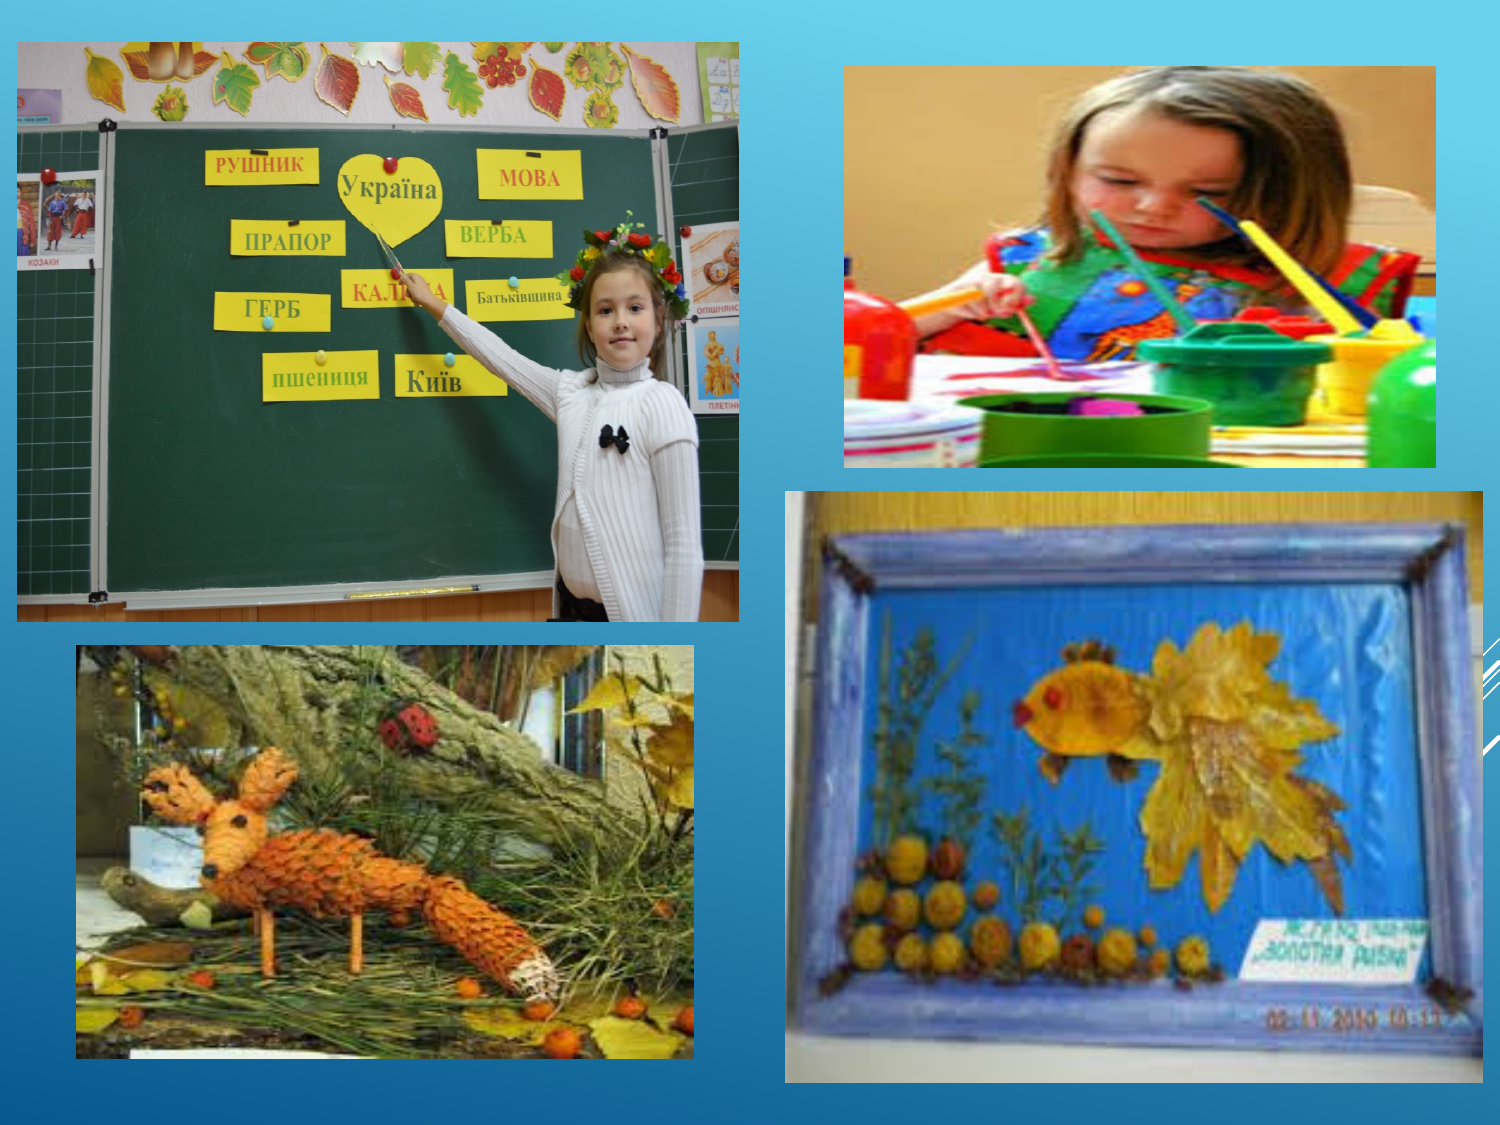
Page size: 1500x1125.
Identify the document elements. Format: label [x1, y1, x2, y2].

picture [76, 644, 695, 1059]
picture [17, 42, 739, 622]
picture [785, 491, 1483, 1083]
picture [844, 66, 1436, 469]
